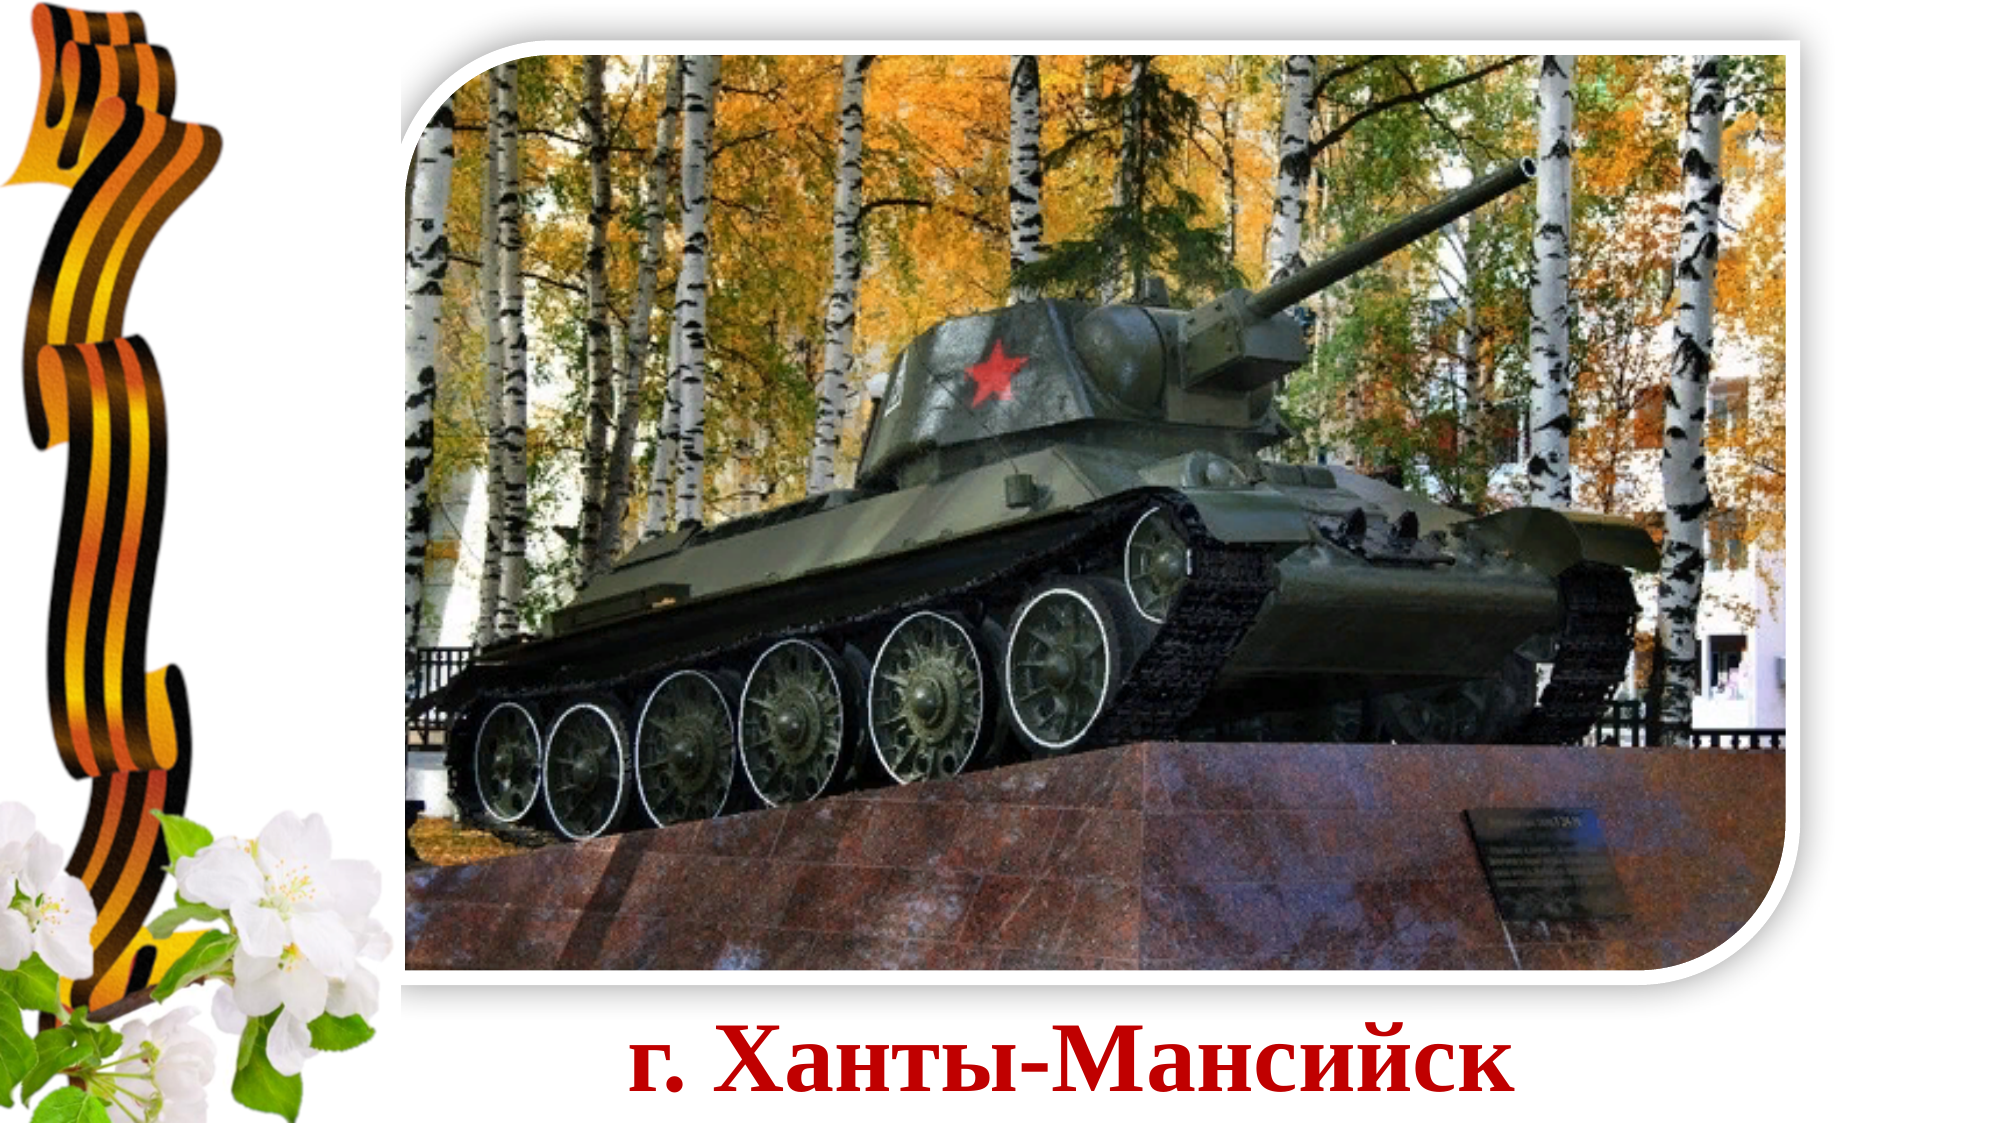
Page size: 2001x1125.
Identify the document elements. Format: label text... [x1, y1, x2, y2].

picture [0, 0, 1793, 1123]
text_box г. Ханты-Мансийск [587, 1012, 1531, 1122]
